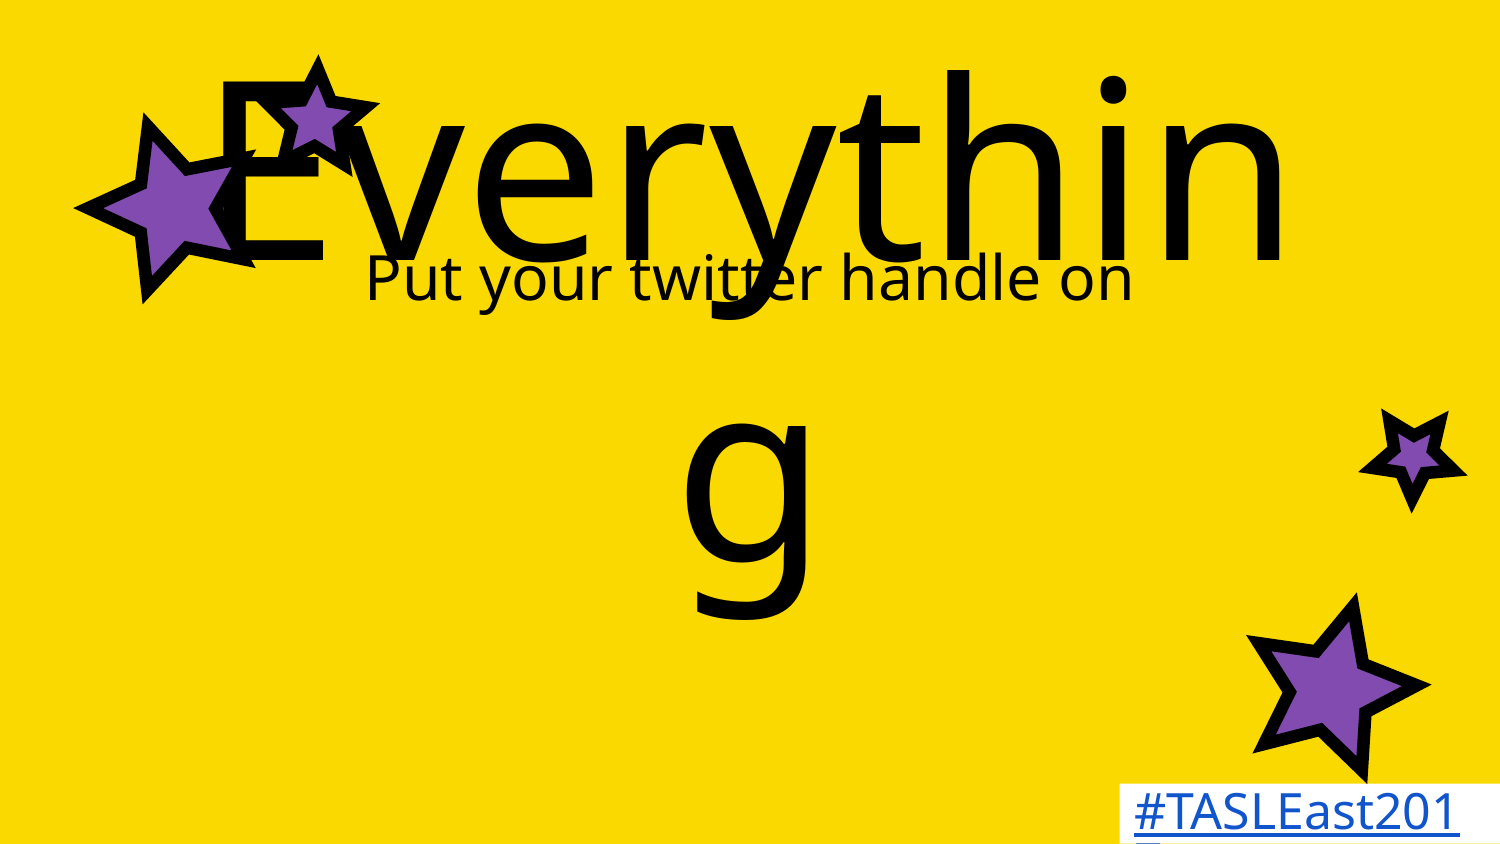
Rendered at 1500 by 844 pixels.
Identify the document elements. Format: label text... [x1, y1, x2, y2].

text_box [1372, 420, 1454, 499]
title Everything [112, 434, 1388, 625]
text_box [88, 126, 245, 291]
text_box [1258, 606, 1417, 771]
text_box [266, 69, 366, 165]
subtitle Put your twitter handle on [112, 222, 1388, 352]
